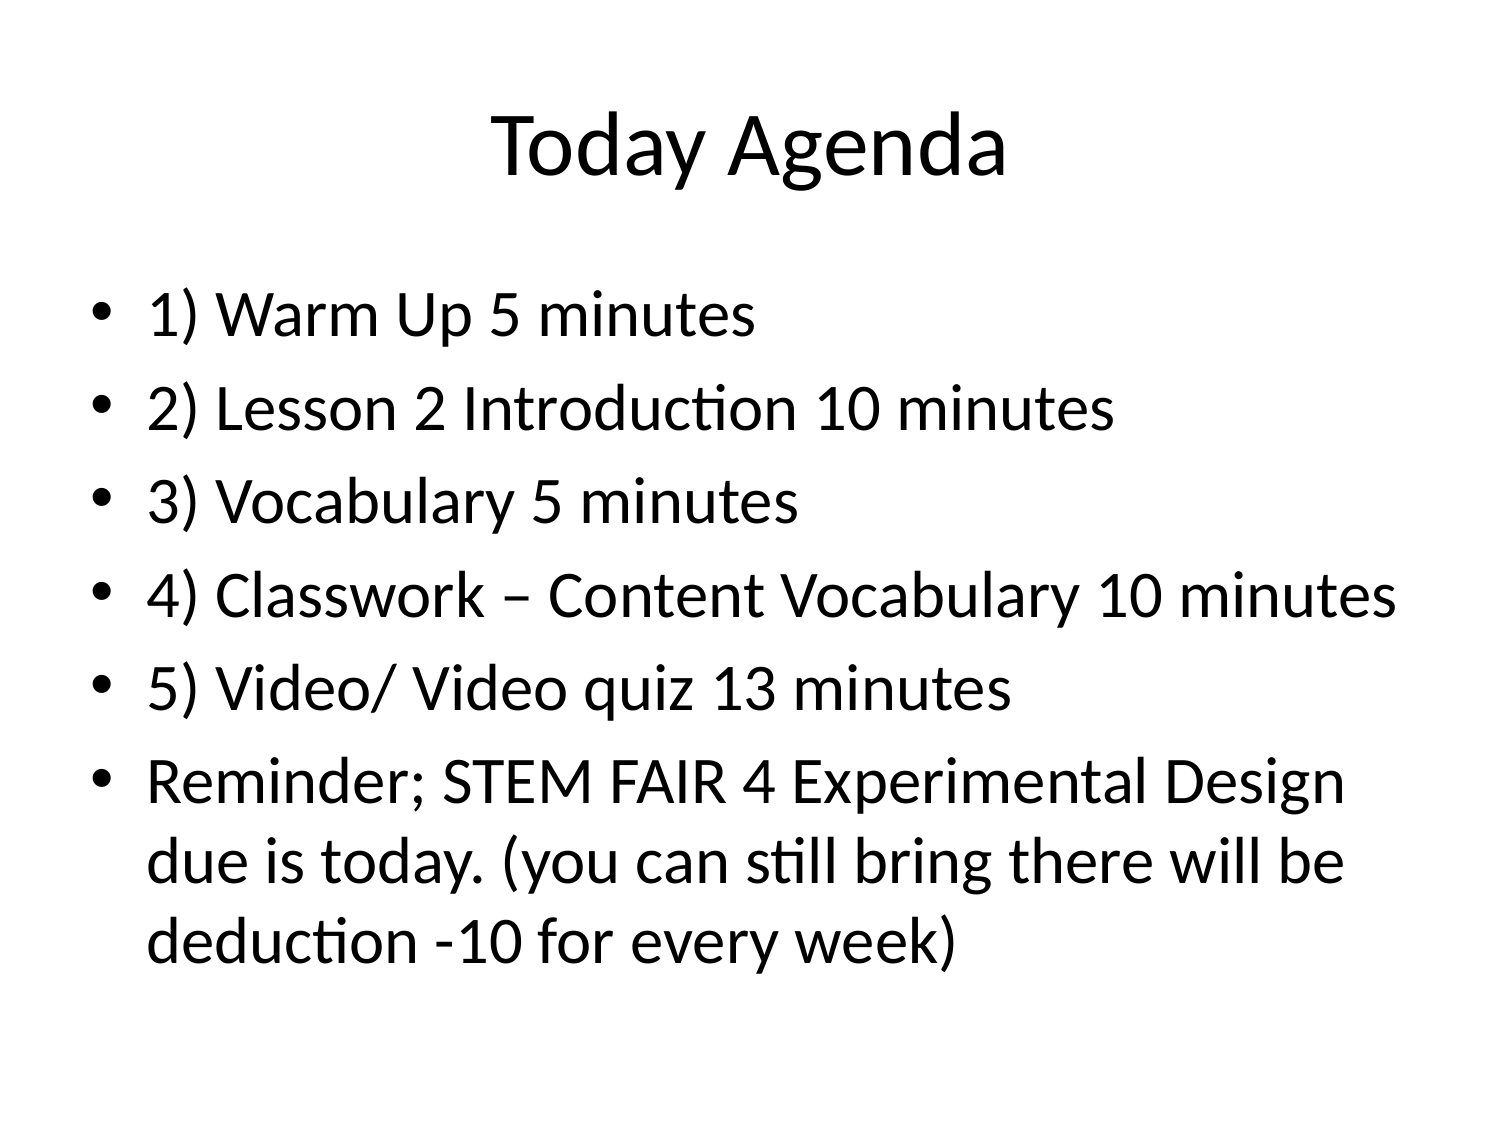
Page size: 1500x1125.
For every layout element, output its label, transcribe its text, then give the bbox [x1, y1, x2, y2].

title Today Agenda [75, 45, 1425, 233]
list 1) Warm Up 5 minutes 2) Lesson 2 Introduction 10 minutes 3) Vocabulary 5 minutes 4) Classwork – Content Vocabulary 10 minutes 5) Video/ Video quiz 13 minutes Reminder; STEM FAIR 4 Experimental Design due is today. (you can still bring there will be deduction -10 for every week) [75, 262, 1425, 1005]
